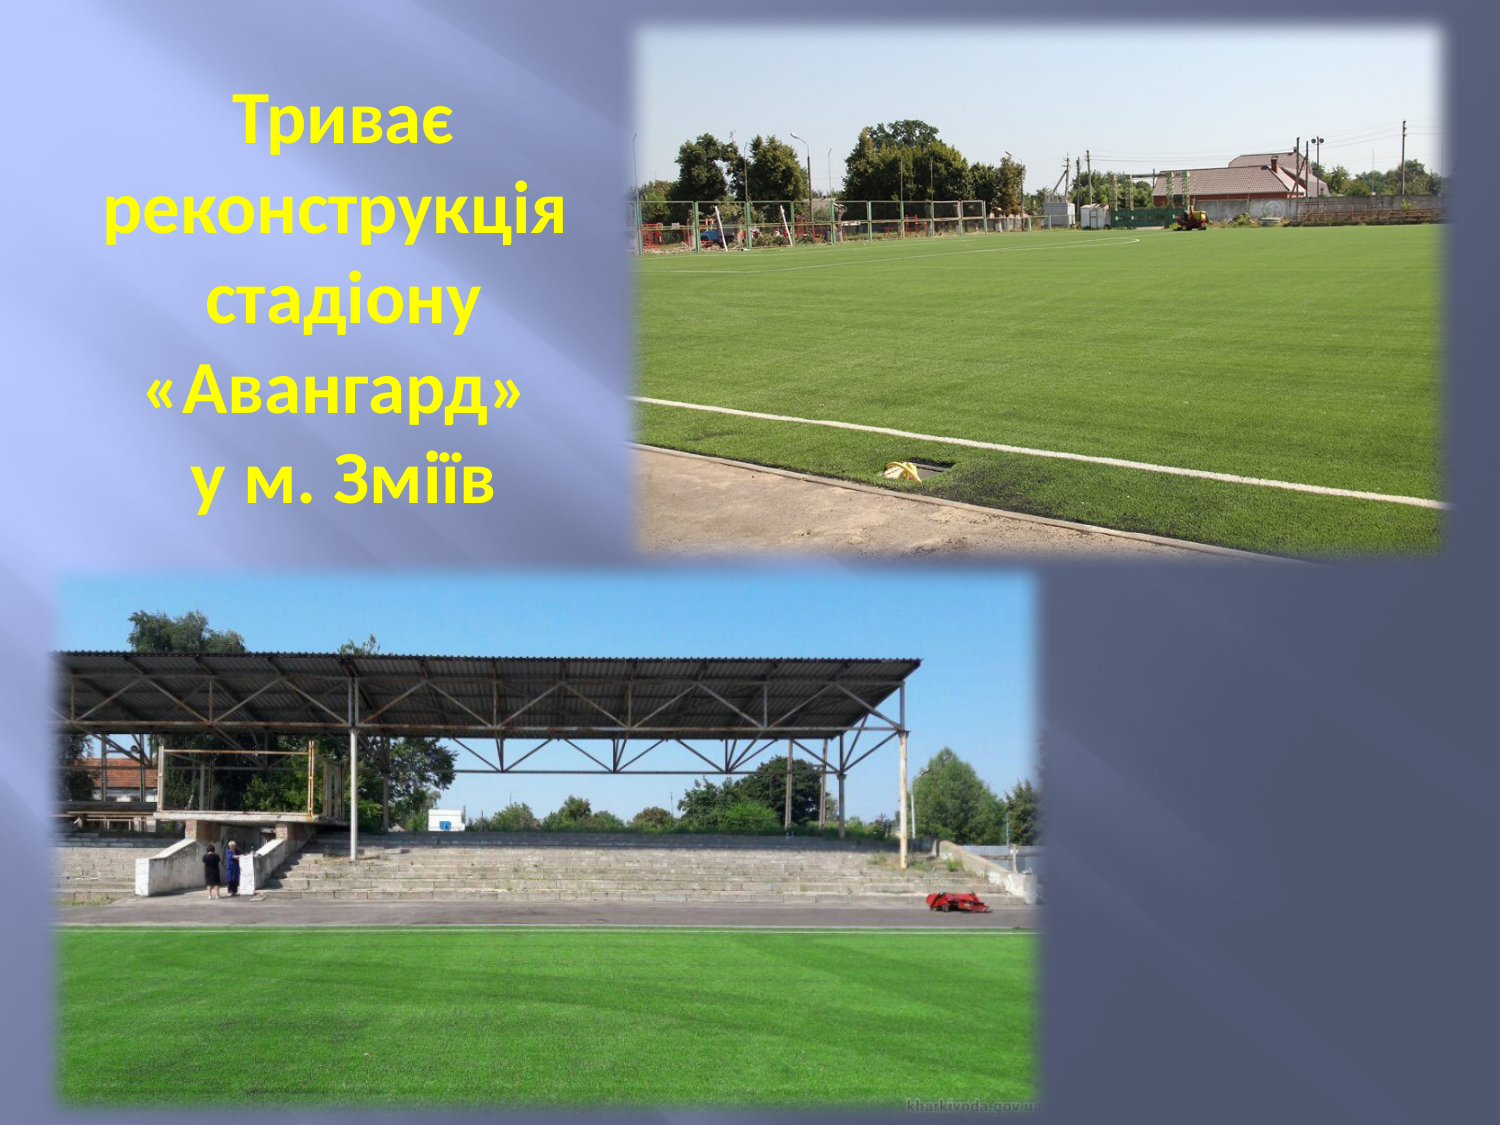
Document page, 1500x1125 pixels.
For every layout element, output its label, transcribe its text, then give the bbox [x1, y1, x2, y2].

picture [40, 8, 1459, 1125]
title Триває реконструкція стадіону «Авангард» у м. Зміїв [26, 97, 611, 489]
